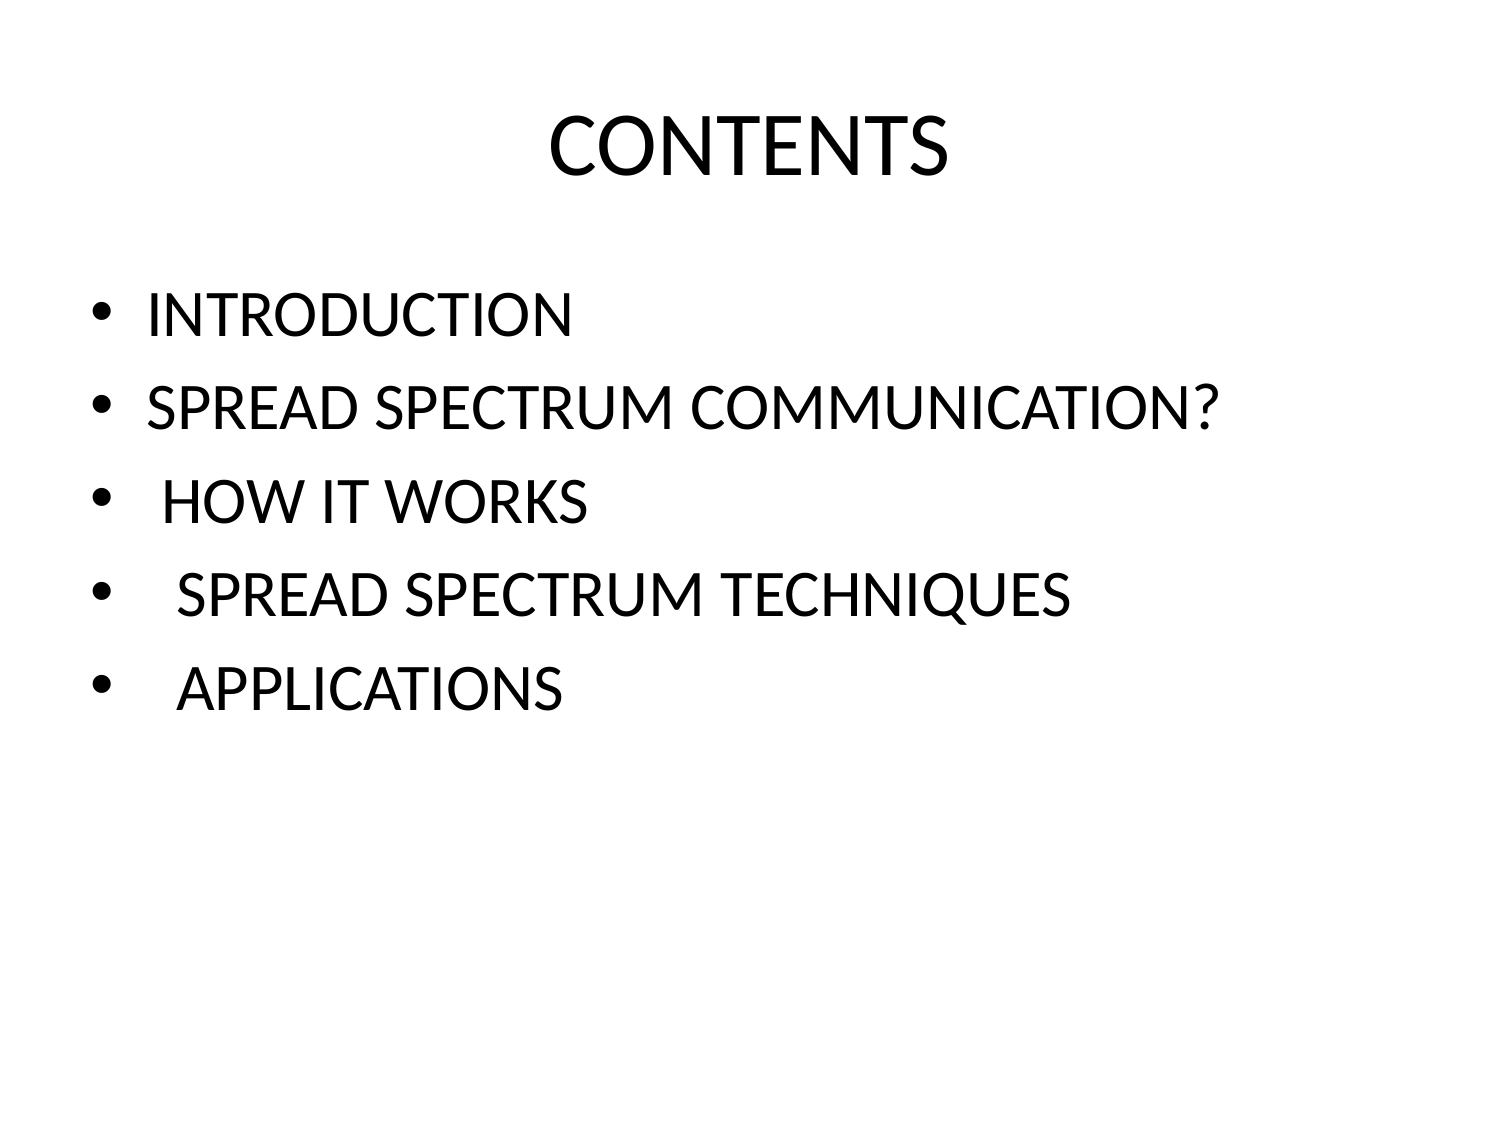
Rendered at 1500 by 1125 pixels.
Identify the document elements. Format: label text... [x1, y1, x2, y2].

title CONTENTS [75, 45, 1425, 233]
list INTRODUCTION SPREAD SPECTRUM COMMUNICATION? HOW IT WORKS SPREAD SPECTRUM TECHNIQUES APPLICATIONS [75, 262, 1425, 1005]
